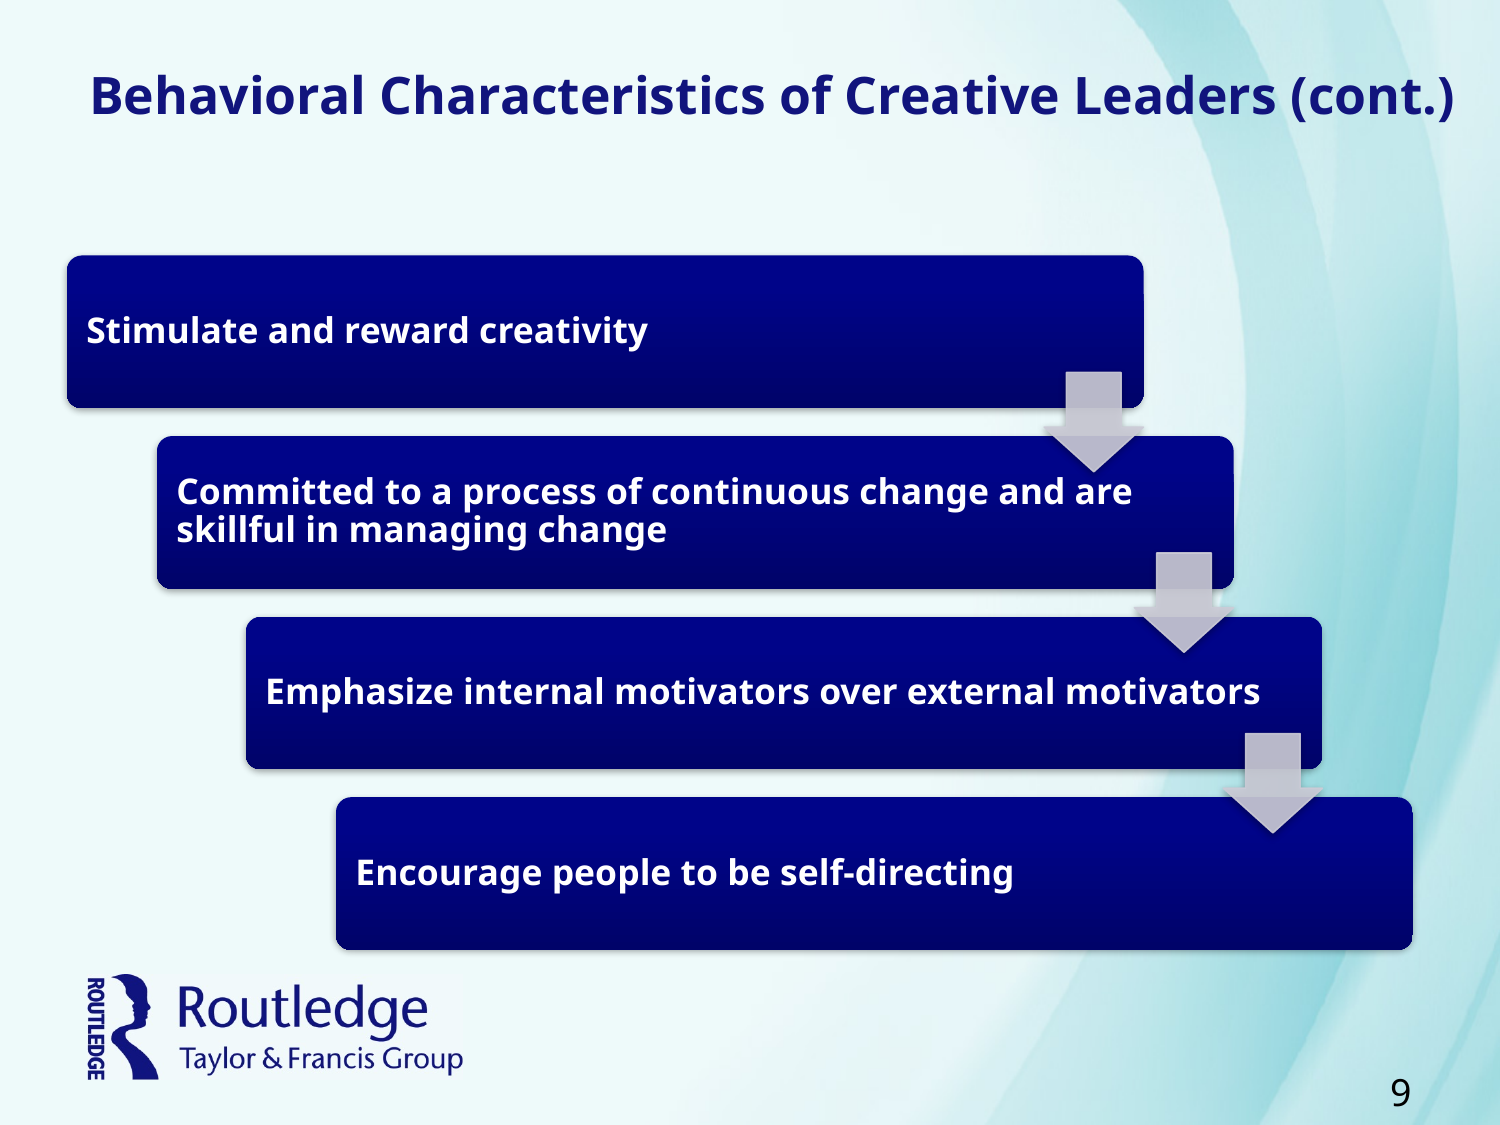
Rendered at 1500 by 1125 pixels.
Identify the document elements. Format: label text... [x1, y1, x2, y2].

slide_number 9 [1375, 1061, 1500, 1103]
title Behavioral Characteristics of Creative Leaders (cont.) [50, 24, 1475, 163]
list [66, 255, 1413, 951]
picture [0, 0, 1500, 1125]
